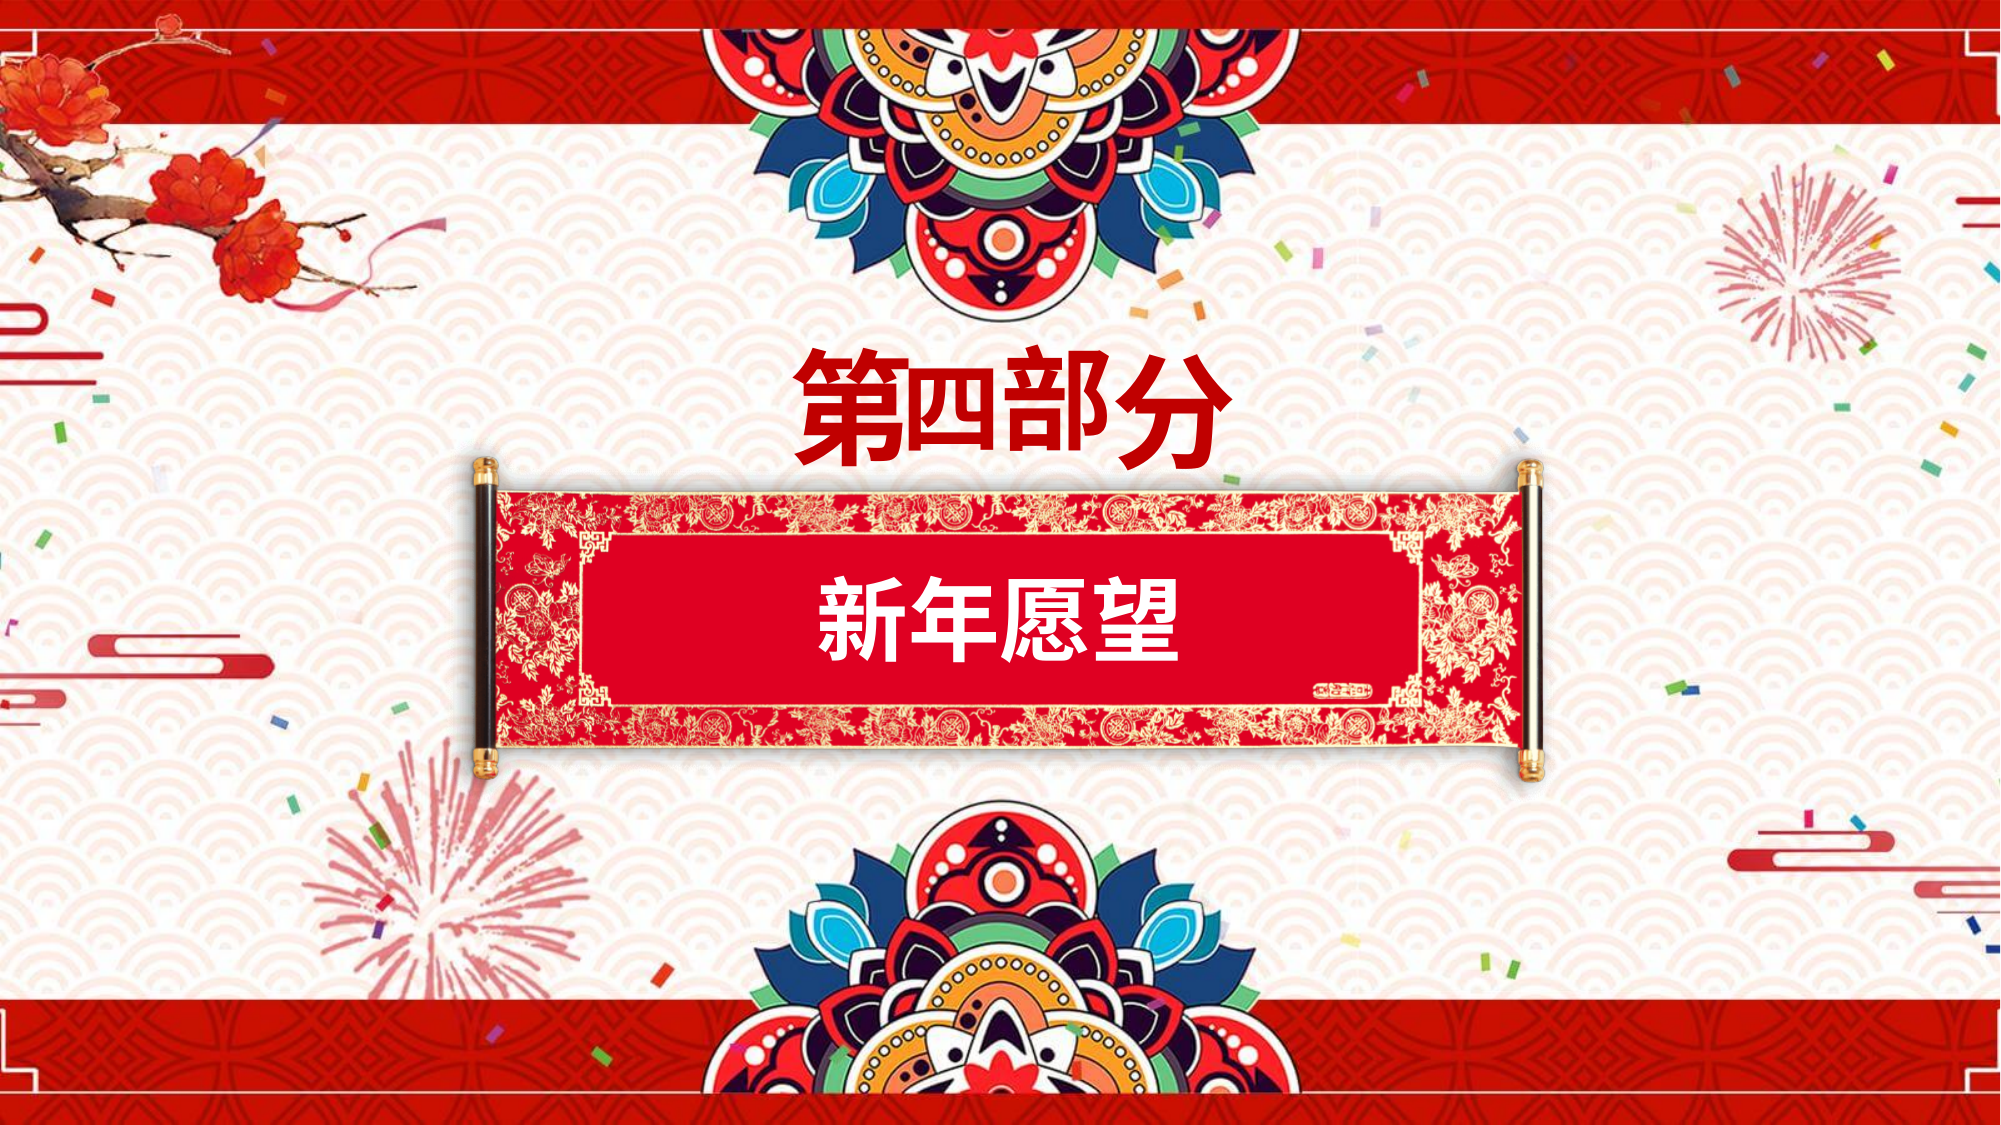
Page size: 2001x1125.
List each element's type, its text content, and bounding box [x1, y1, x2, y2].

text_box 新年愿望 [801, 555, 809, 681]
picture [0, 0, 2001, 1125]
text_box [773, 321, 1227, 495]
text_box 新年愿望 [1191, 555, 1199, 681]
